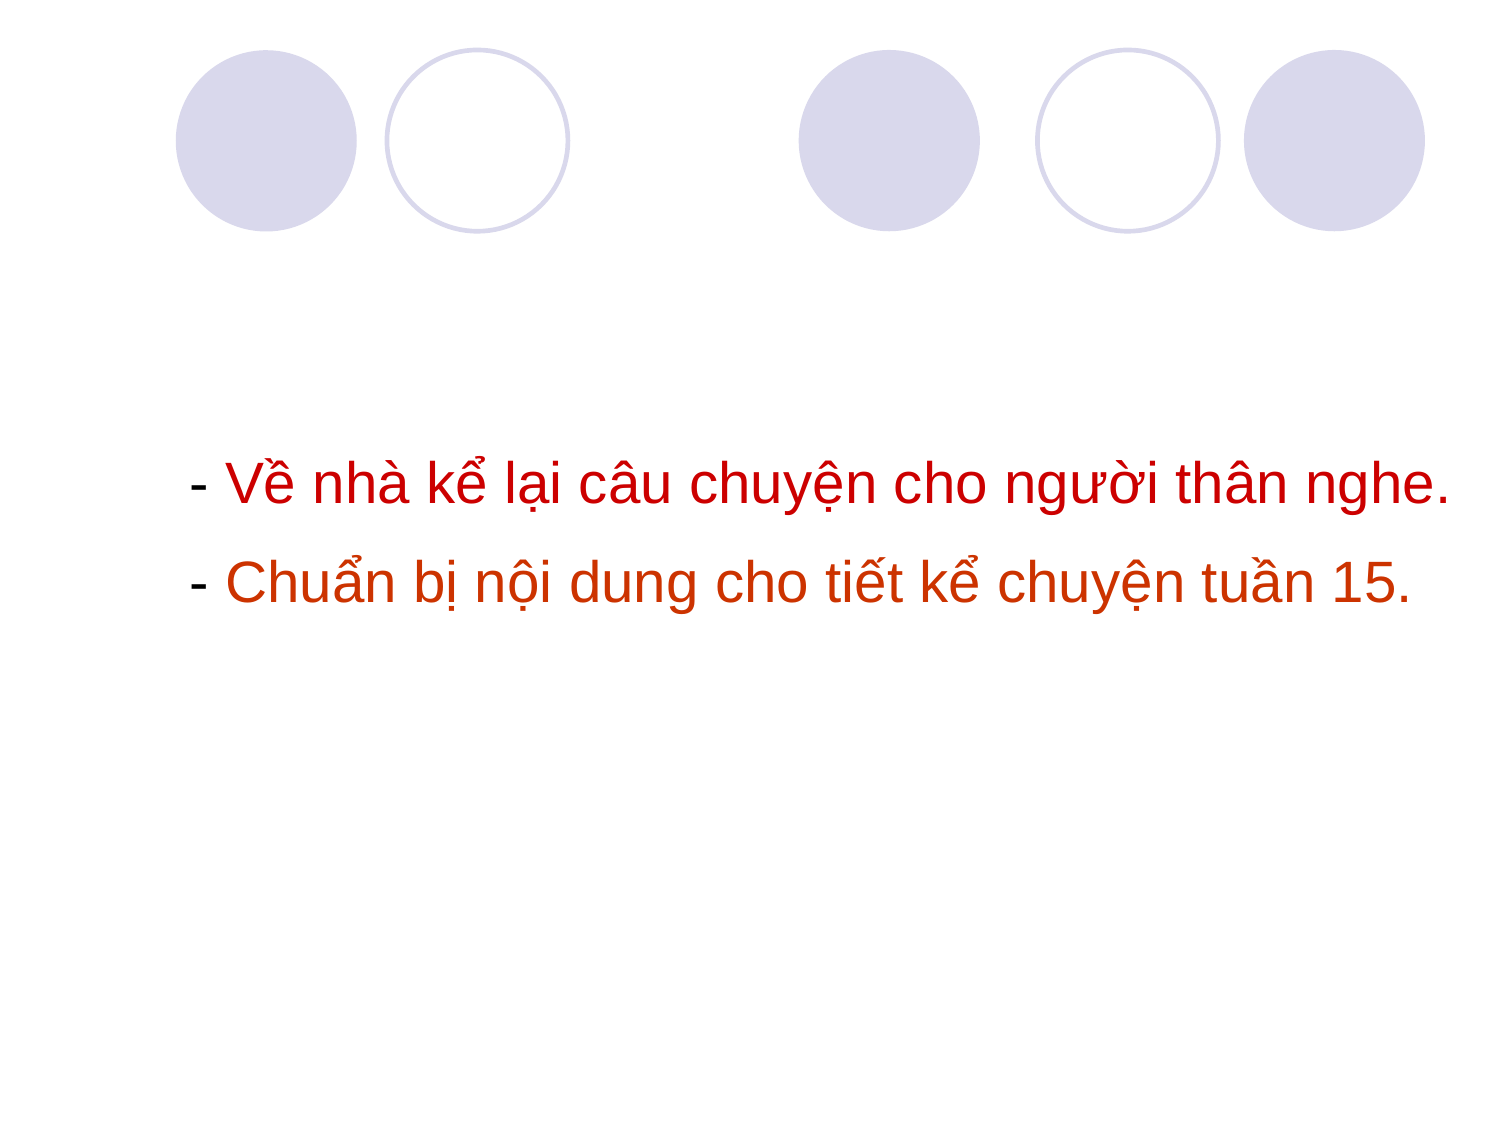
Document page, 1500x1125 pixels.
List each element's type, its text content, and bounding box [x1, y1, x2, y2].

text_box - Về nhà kể lại câu chuyện cho người thân nghe. - Chuẩn bị nội dung cho tiết kể chuyện tuần 15. [174, 437, 1500, 622]
